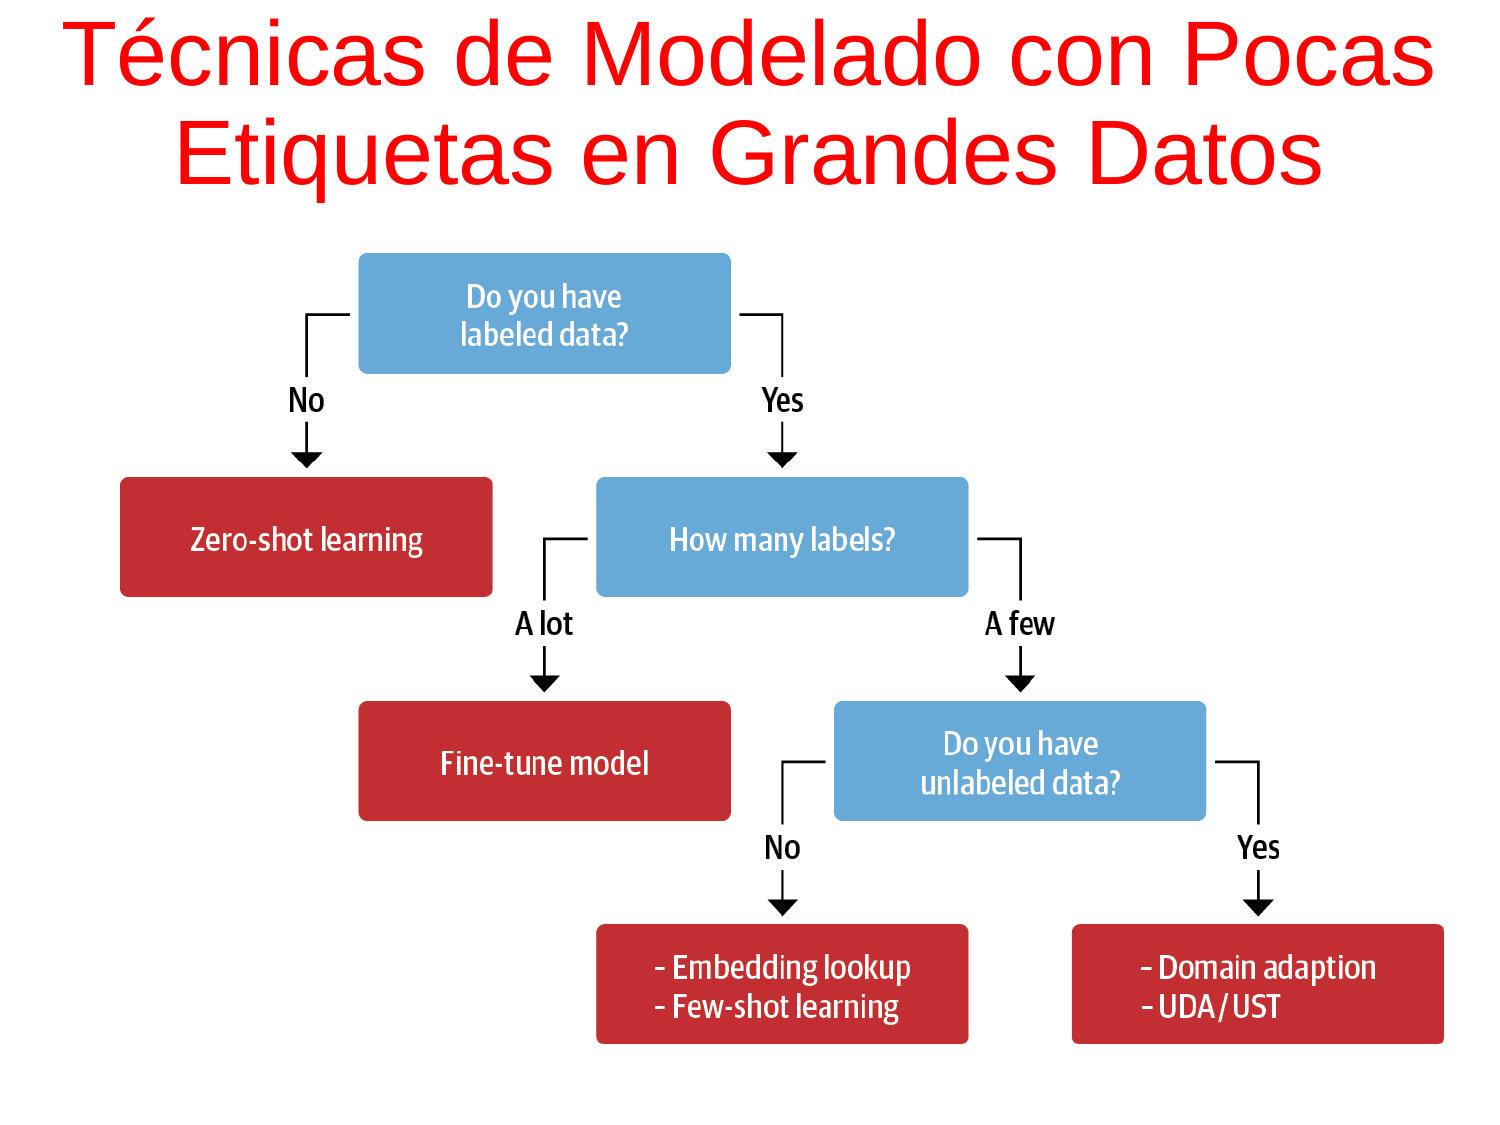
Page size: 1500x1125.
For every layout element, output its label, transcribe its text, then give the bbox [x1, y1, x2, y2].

picture [119, 253, 1444, 1044]
title Técnicas de Modelado con Pocas Etiquetas en Grandes Datos [0, 41, 1500, 170]
